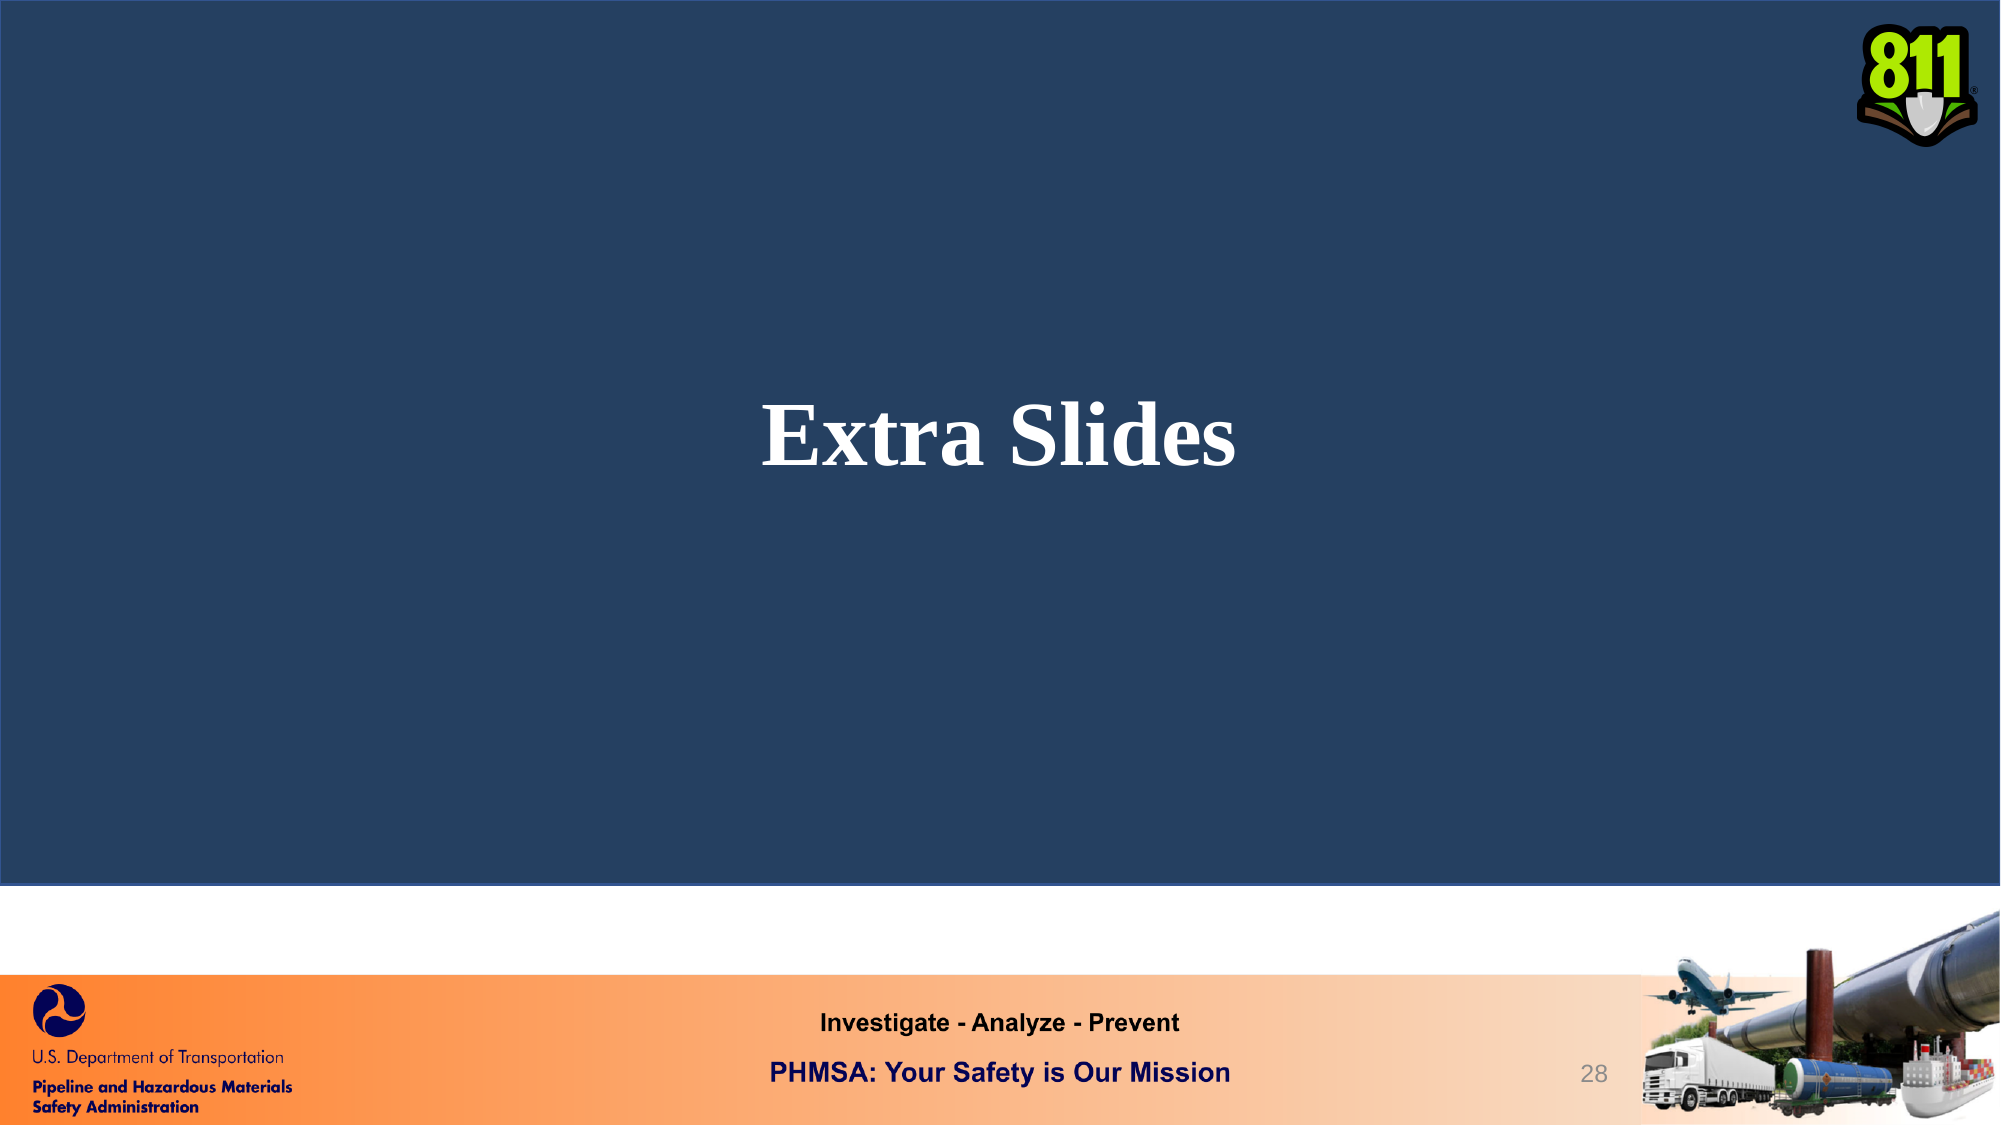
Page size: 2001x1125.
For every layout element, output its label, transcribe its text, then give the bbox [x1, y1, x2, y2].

title Extra Slides [137, 326, 1863, 545]
picture [1857, 24, 1978, 147]
picture [0, 908, 2000, 1125]
slide_number 28 [1412, 1042, 1624, 1103]
